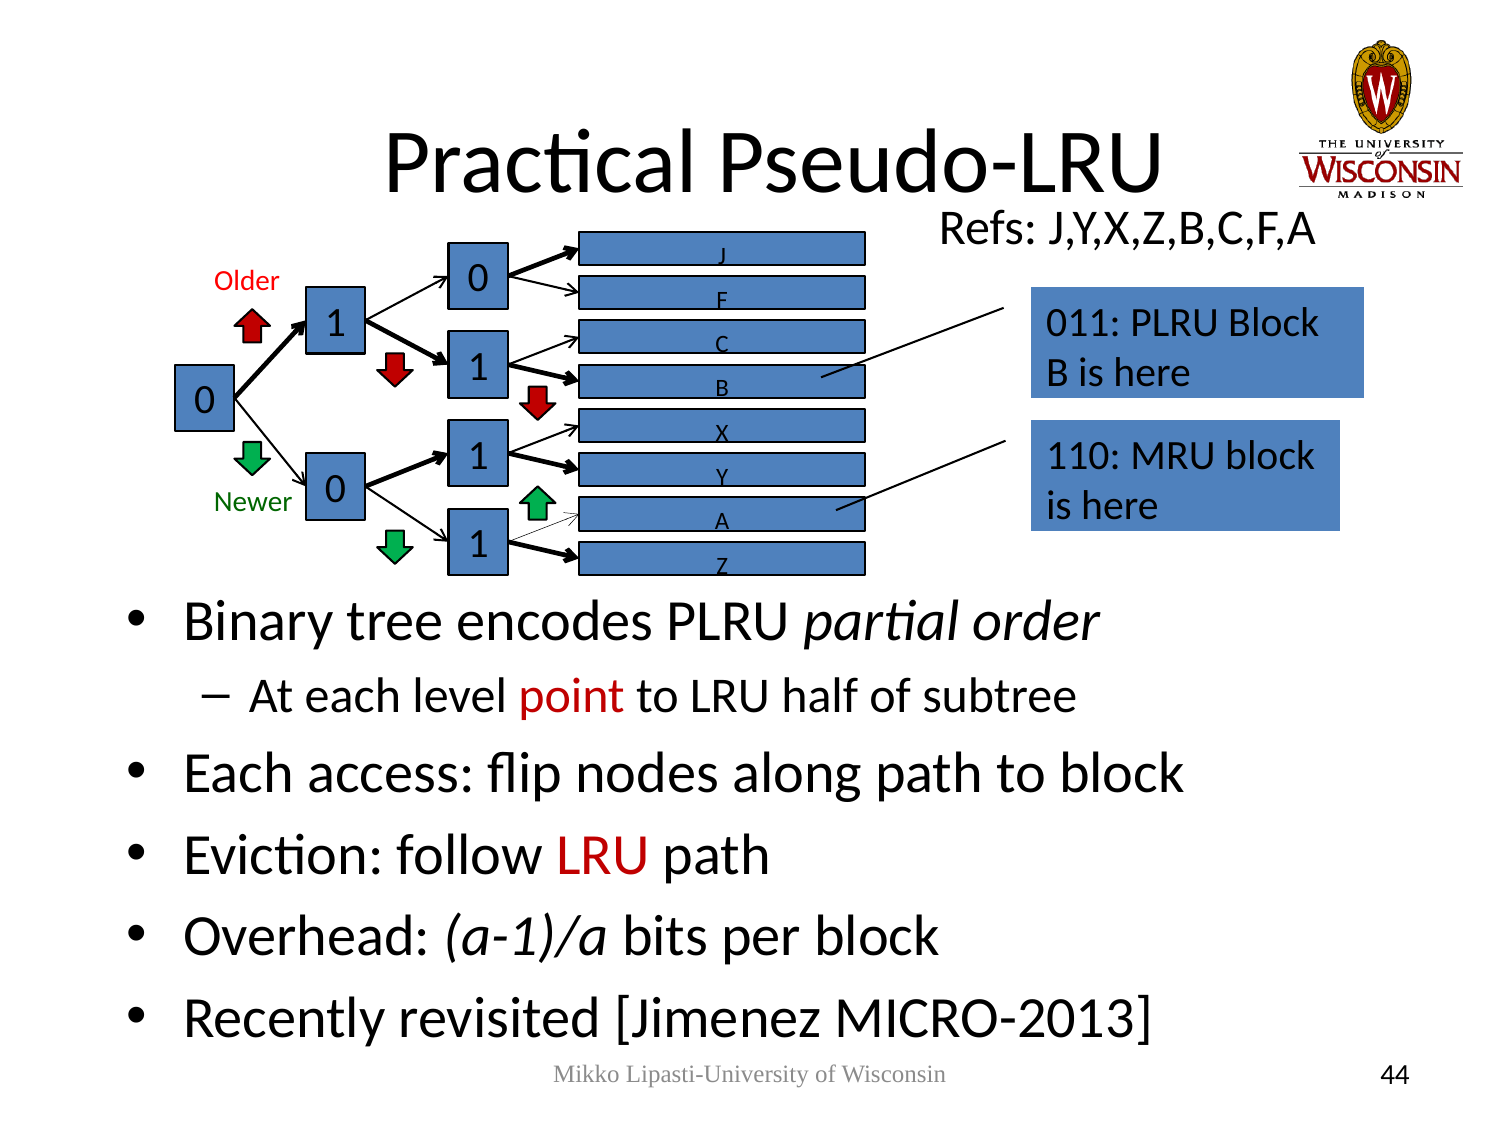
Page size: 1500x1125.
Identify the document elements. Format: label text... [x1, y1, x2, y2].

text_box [174, 187, 1401, 576]
picture [1299, 37, 1463, 200]
list Binary tree encodes PLRU partial order At each level point to LRU half of subtree Each access: flip nodes along path to block Eviction: follow LRU path Overhead: (a-1)/a bits per block Recently revisited [Jimenez MICRO-2013] [111, 575, 1387, 1049]
slide_number 44 [1250, 1042, 1425, 1103]
footer Mikko Lipasti-University of Wisconsin [512, 1042, 988, 1103]
title Practical Pseudo-LRU [111, 99, 1438, 213]
